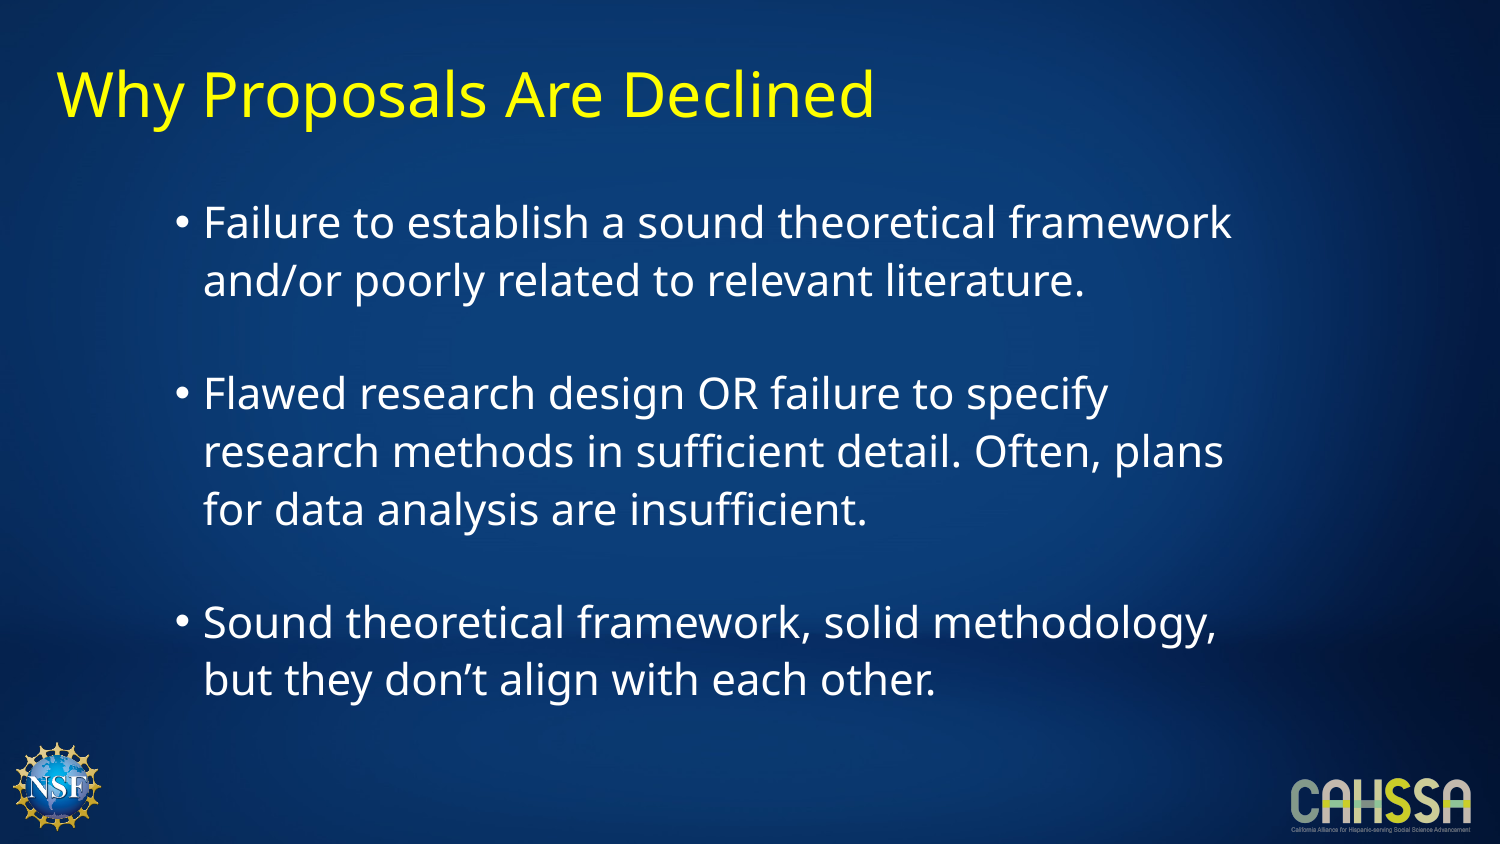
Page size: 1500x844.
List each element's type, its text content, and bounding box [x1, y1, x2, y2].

picture [0, 0, 1500, 844]
title Why Proposals Are Declined [45, 22, 891, 164]
list Failure to establish a sound theoretical framework and/or poorly related to relevant literature. Flawed research design OR failure to specify research methods in sufficient detail. Often, plans for data analysis are insufficient. Sound theoretical framework, solid methodology, but they don’t align with each other. [162, 184, 1266, 844]
